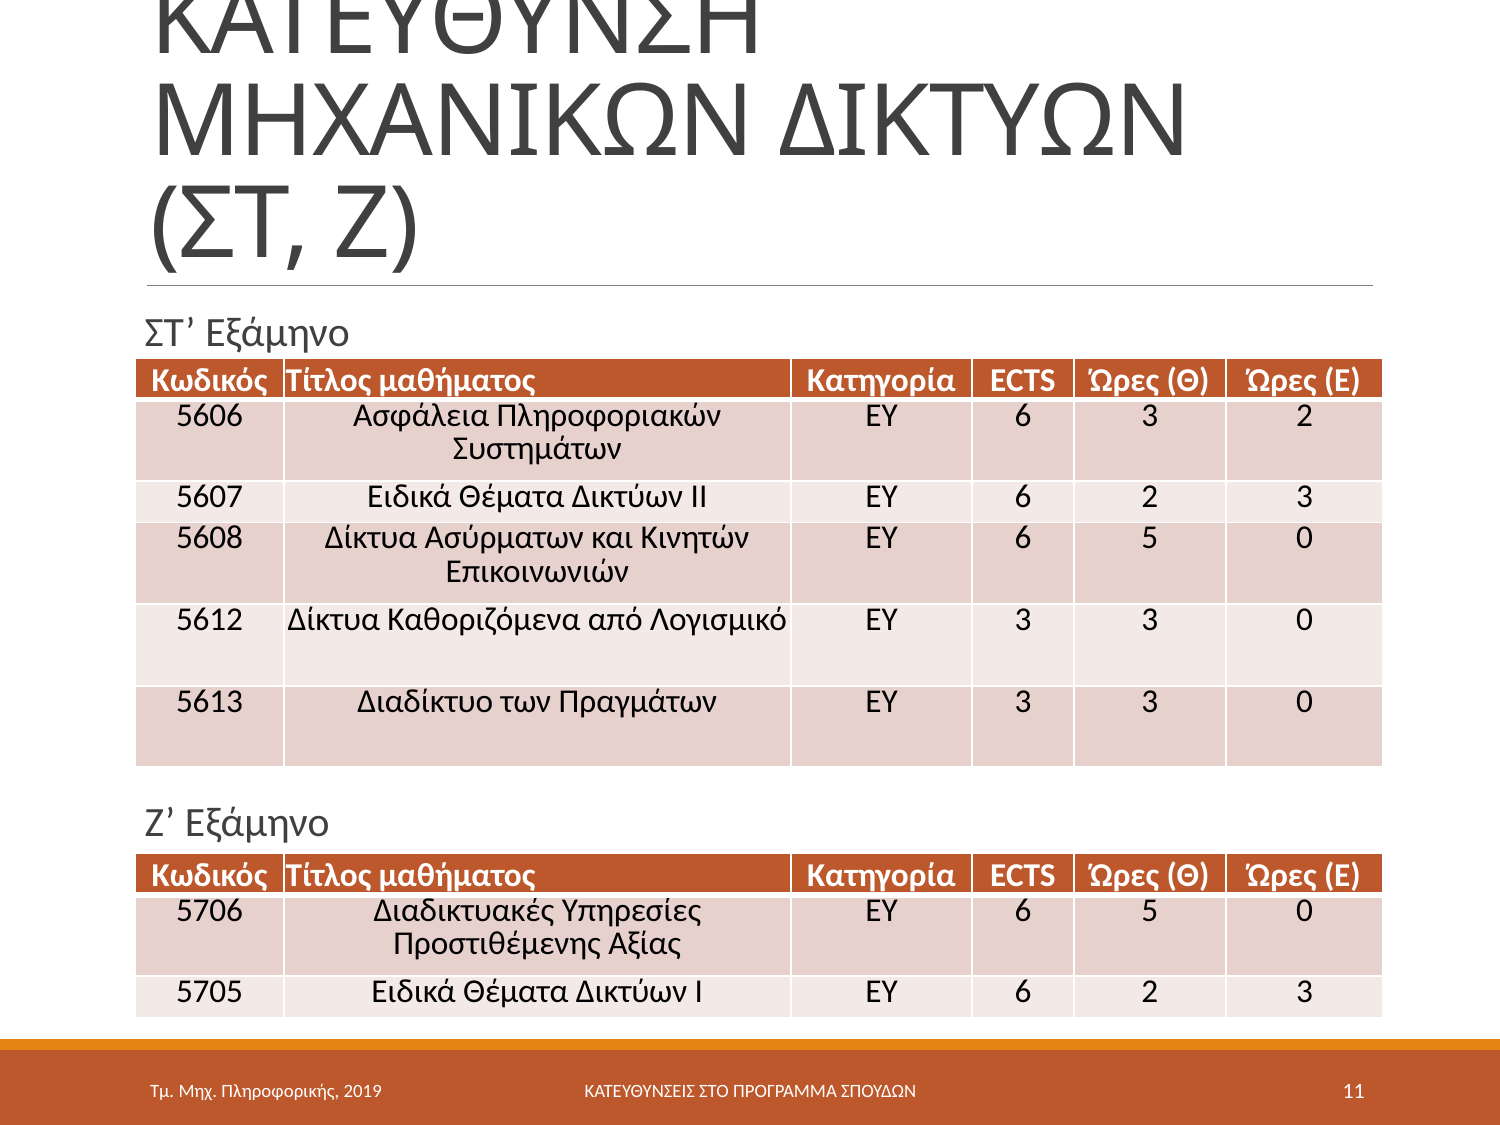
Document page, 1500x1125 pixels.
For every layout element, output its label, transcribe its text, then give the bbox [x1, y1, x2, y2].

table_cell 3 [1075, 402, 1225, 480]
table_cell 6 [973, 977, 1073, 1017]
table_cell 5 [1075, 898, 1225, 975]
table_cell 0 [1227, 605, 1382, 685]
table_cell 3 [1227, 482, 1382, 522]
table_cell ΕΥ [792, 687, 971, 766]
table_header Κατηγορία [792, 359, 971, 397]
table_header Κωδικός [136, 854, 283, 892]
table_header Τίτλος μαθήματος [285, 854, 790, 892]
table_cell 5 [1075, 523, 1225, 603]
table_cell 0 [1227, 687, 1382, 766]
table_cell 5606 [136, 402, 283, 480]
table_cell 3 [973, 687, 1073, 766]
table_cell ΕΥ [792, 402, 971, 480]
table_cell ΕΥ [792, 977, 971, 1017]
table_header Κατηγορία [792, 854, 971, 892]
table_header Ώρες (Ε) [1227, 359, 1382, 397]
table_header Ώρες (Θ) [1075, 854, 1225, 892]
table_cell 0 [1227, 523, 1382, 603]
table_header ECTS [973, 854, 1073, 892]
table_cell Διαδικτυακές Υπηρεσίες Προστιθέμενης Αξίας [285, 898, 790, 975]
table_header Τίτλος μαθήματος [285, 359, 790, 397]
table_cell ΕΥ [792, 898, 971, 975]
table_cell Δίκτυα Καθοριζόμενα από Λογισμικό [285, 605, 790, 685]
table_header Ώρες (Θ) [1075, 359, 1225, 397]
list ΣΤ’ Εξάμηνο Ζ’ Εξάμηνο [135, 768, 1373, 852]
slide_number 11 [1218, 1059, 1380, 1120]
table_cell 2 [1075, 977, 1225, 1017]
table_cell 3 [1075, 687, 1225, 766]
table_cell Δίκτυα Ασύρματων και Κινητών Επικοινωνιών [285, 523, 790, 603]
slide_number Τμ. Μηχ. Πληροφορικής, 2019 [135, 1059, 440, 1120]
table_cell Διαδίκτυο των Πραγμάτων [285, 687, 790, 766]
table_cell 5613 [136, 687, 283, 766]
table_cell 5612 [136, 605, 283, 685]
table_cell ΕΥ [792, 605, 971, 685]
table_cell 5706 [136, 898, 283, 975]
footer ΚΑΤΕΥΘΥΝΣΕΙΣ ΣΤΟ ΠΡΟΓΡΑΜΜΑ ΣΠΟΥΔΩΝ [453, 1059, 1047, 1120]
title ΚΑΤΕΥΘΥΝΣΗ ΜΗΧΑΝΙΚΩΝ ΔΙΚΤΥΩΝ (ΣΤ, Ζ) [135, 47, 1373, 285]
table_cell 5705 [136, 977, 283, 1017]
table_header Ώρες (Ε) [1227, 854, 1382, 892]
table_cell 3 [973, 605, 1073, 685]
list ΣΤ’ Εξάμηνο Ζ’ Εξάμηνο [135, 302, 1373, 357]
table_cell Ειδικά Θέματα Δικτύων Ι [285, 977, 790, 1017]
table_cell ΕΥ [792, 523, 971, 603]
table_cell 2 [1075, 482, 1225, 522]
table_cell Ασφάλεια Πληροφοριακών Συστημάτων [285, 402, 790, 480]
table_cell 3 [1227, 977, 1382, 1017]
table_cell ΕΥ [792, 482, 971, 522]
table_cell 0 [1227, 898, 1382, 975]
table_cell 5608 [136, 523, 283, 603]
table_cell 5607 [136, 482, 283, 522]
table_cell 2 [1227, 402, 1382, 480]
table_cell Ειδικά Θέματα Δικτύων ΙΙ [285, 482, 790, 522]
table_cell 6 [973, 402, 1073, 480]
table_cell 6 [973, 523, 1073, 603]
table_cell 6 [973, 482, 1073, 522]
table_cell 3 [1075, 605, 1225, 685]
table_header Κωδικός [136, 359, 283, 397]
table_header ECTS [973, 359, 1073, 397]
table_cell 6 [973, 898, 1073, 975]
